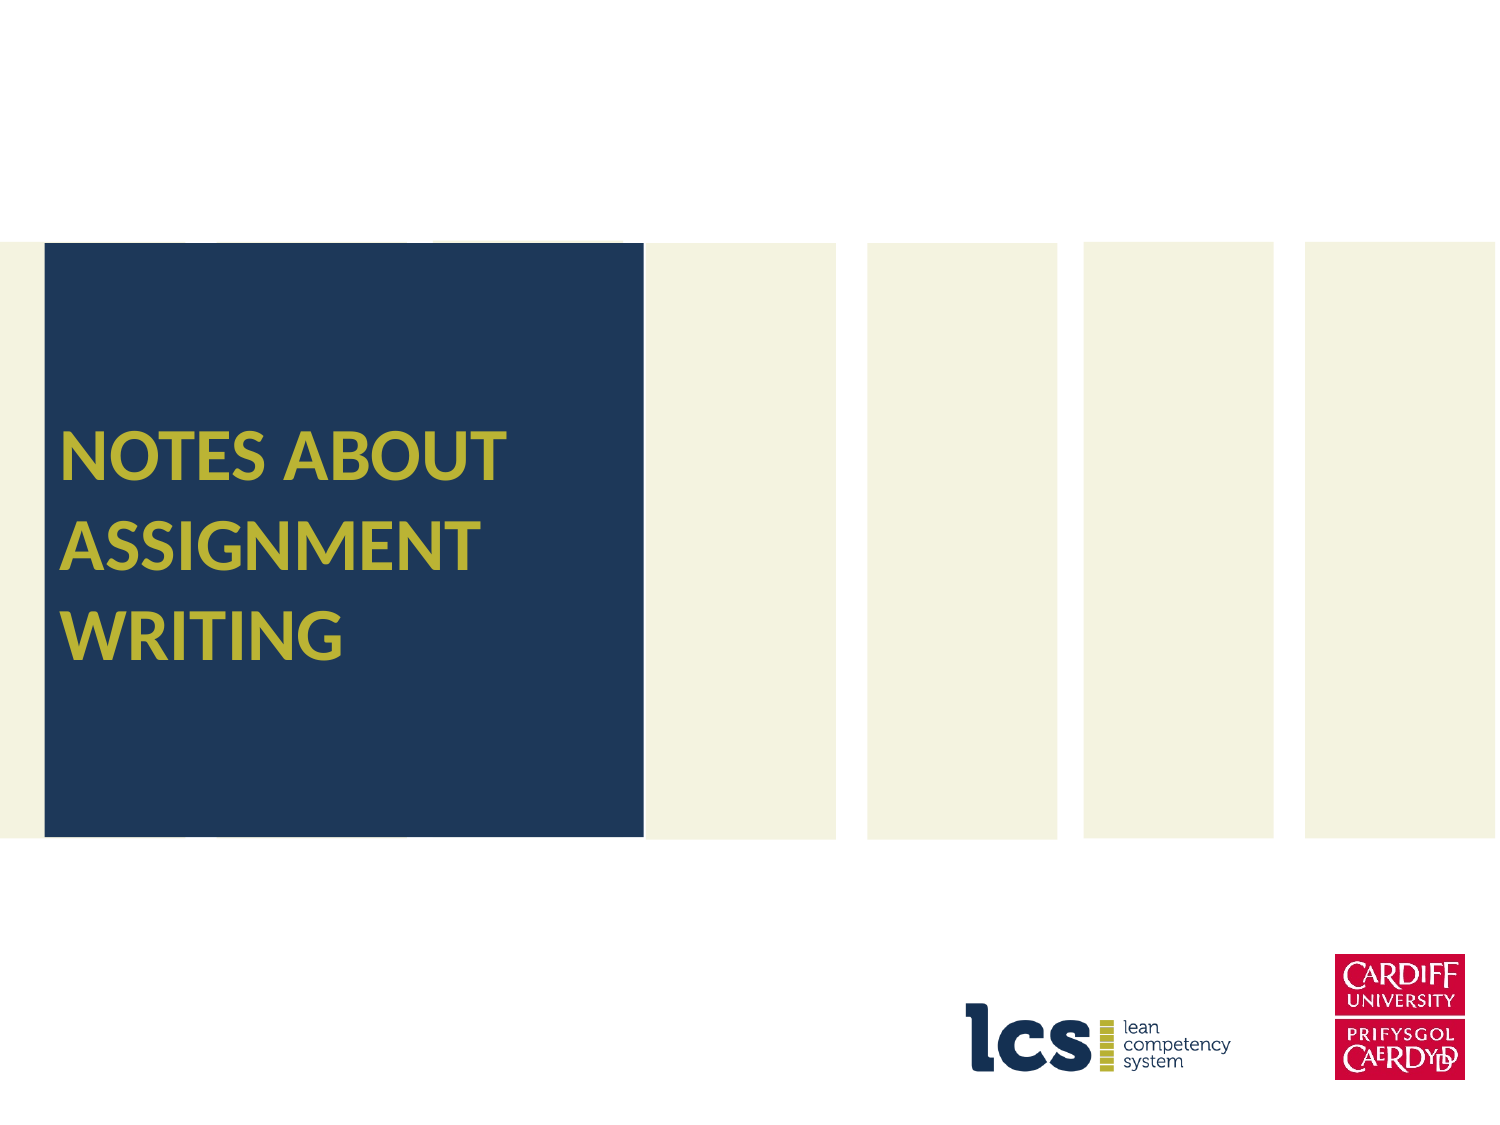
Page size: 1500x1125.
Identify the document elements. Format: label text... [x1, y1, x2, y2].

picture [1335, 954, 1465, 1080]
picture [940, 985, 1235, 1097]
list Notes about Assignment Writing [44, 242, 644, 838]
